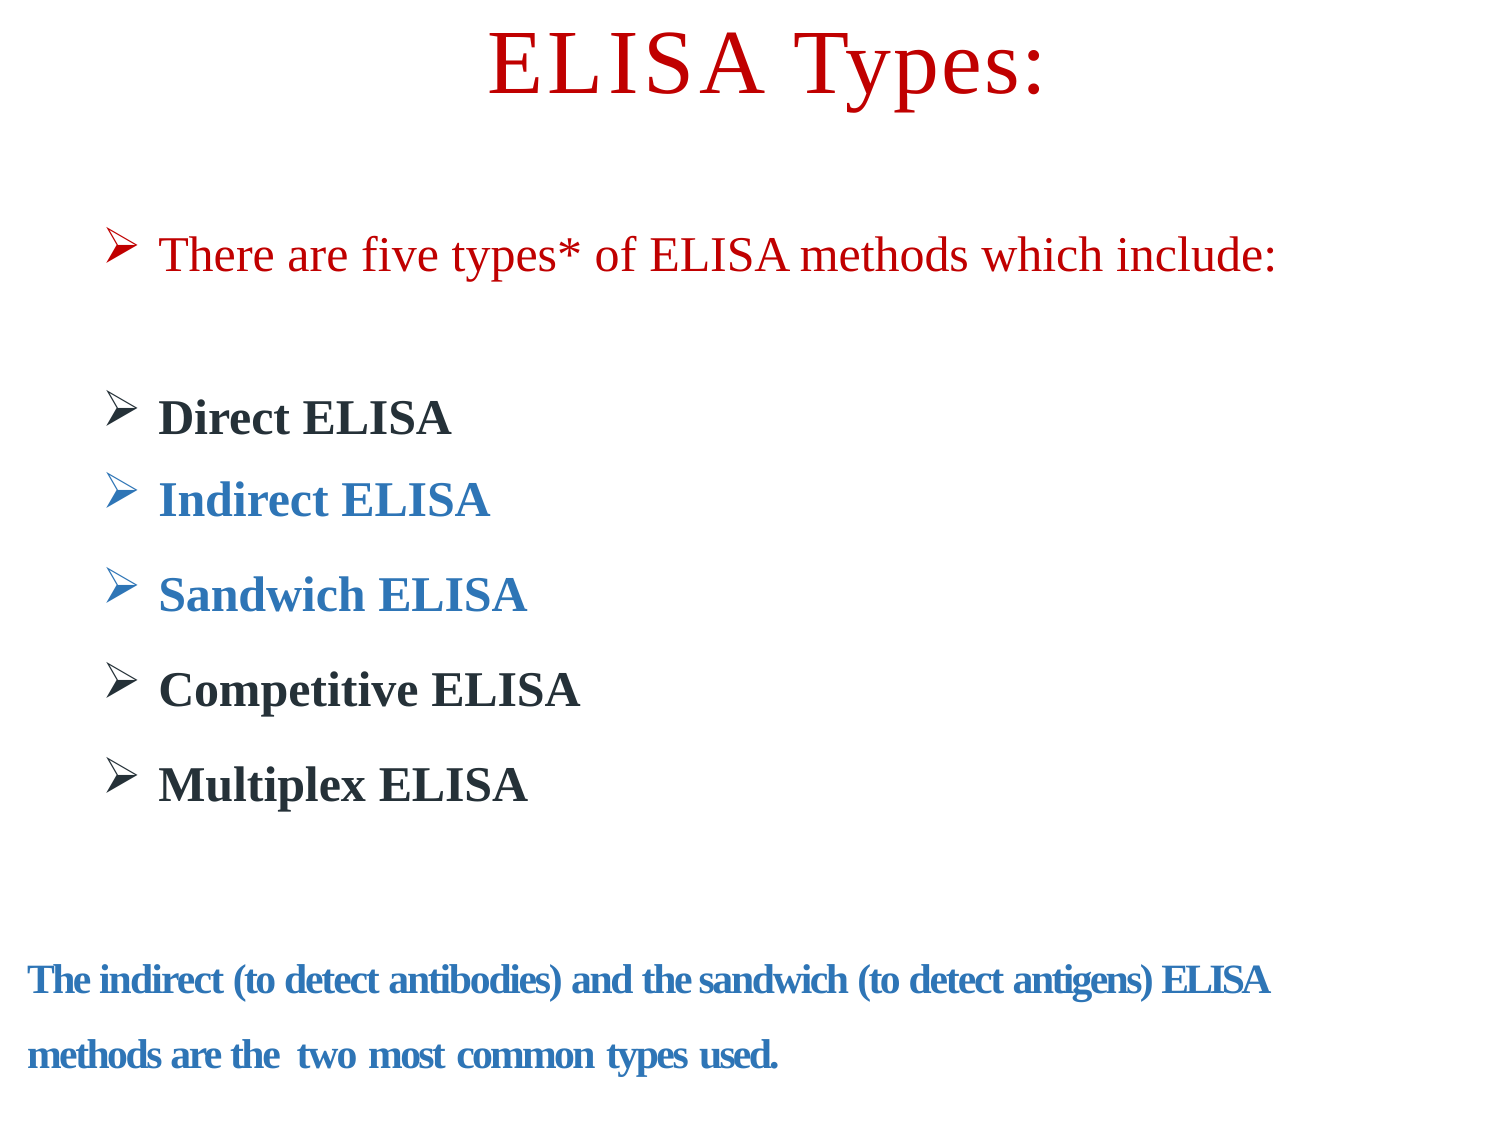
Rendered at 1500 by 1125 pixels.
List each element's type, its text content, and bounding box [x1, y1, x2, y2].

text_box There are five types* of ELISA methods which include: Direct ELISA Indirect ELISA Sandwich ELISA Competitive ELISA Multiplex ELISA [99, 200, 1425, 812]
text_box ELISA Types: [275, 0, 1259, 113]
text_box The indirect (to detect antibodies) and the sandwich (to detect antigens) ELISA methods are the two most common types used. [24, 924, 1284, 1077]
